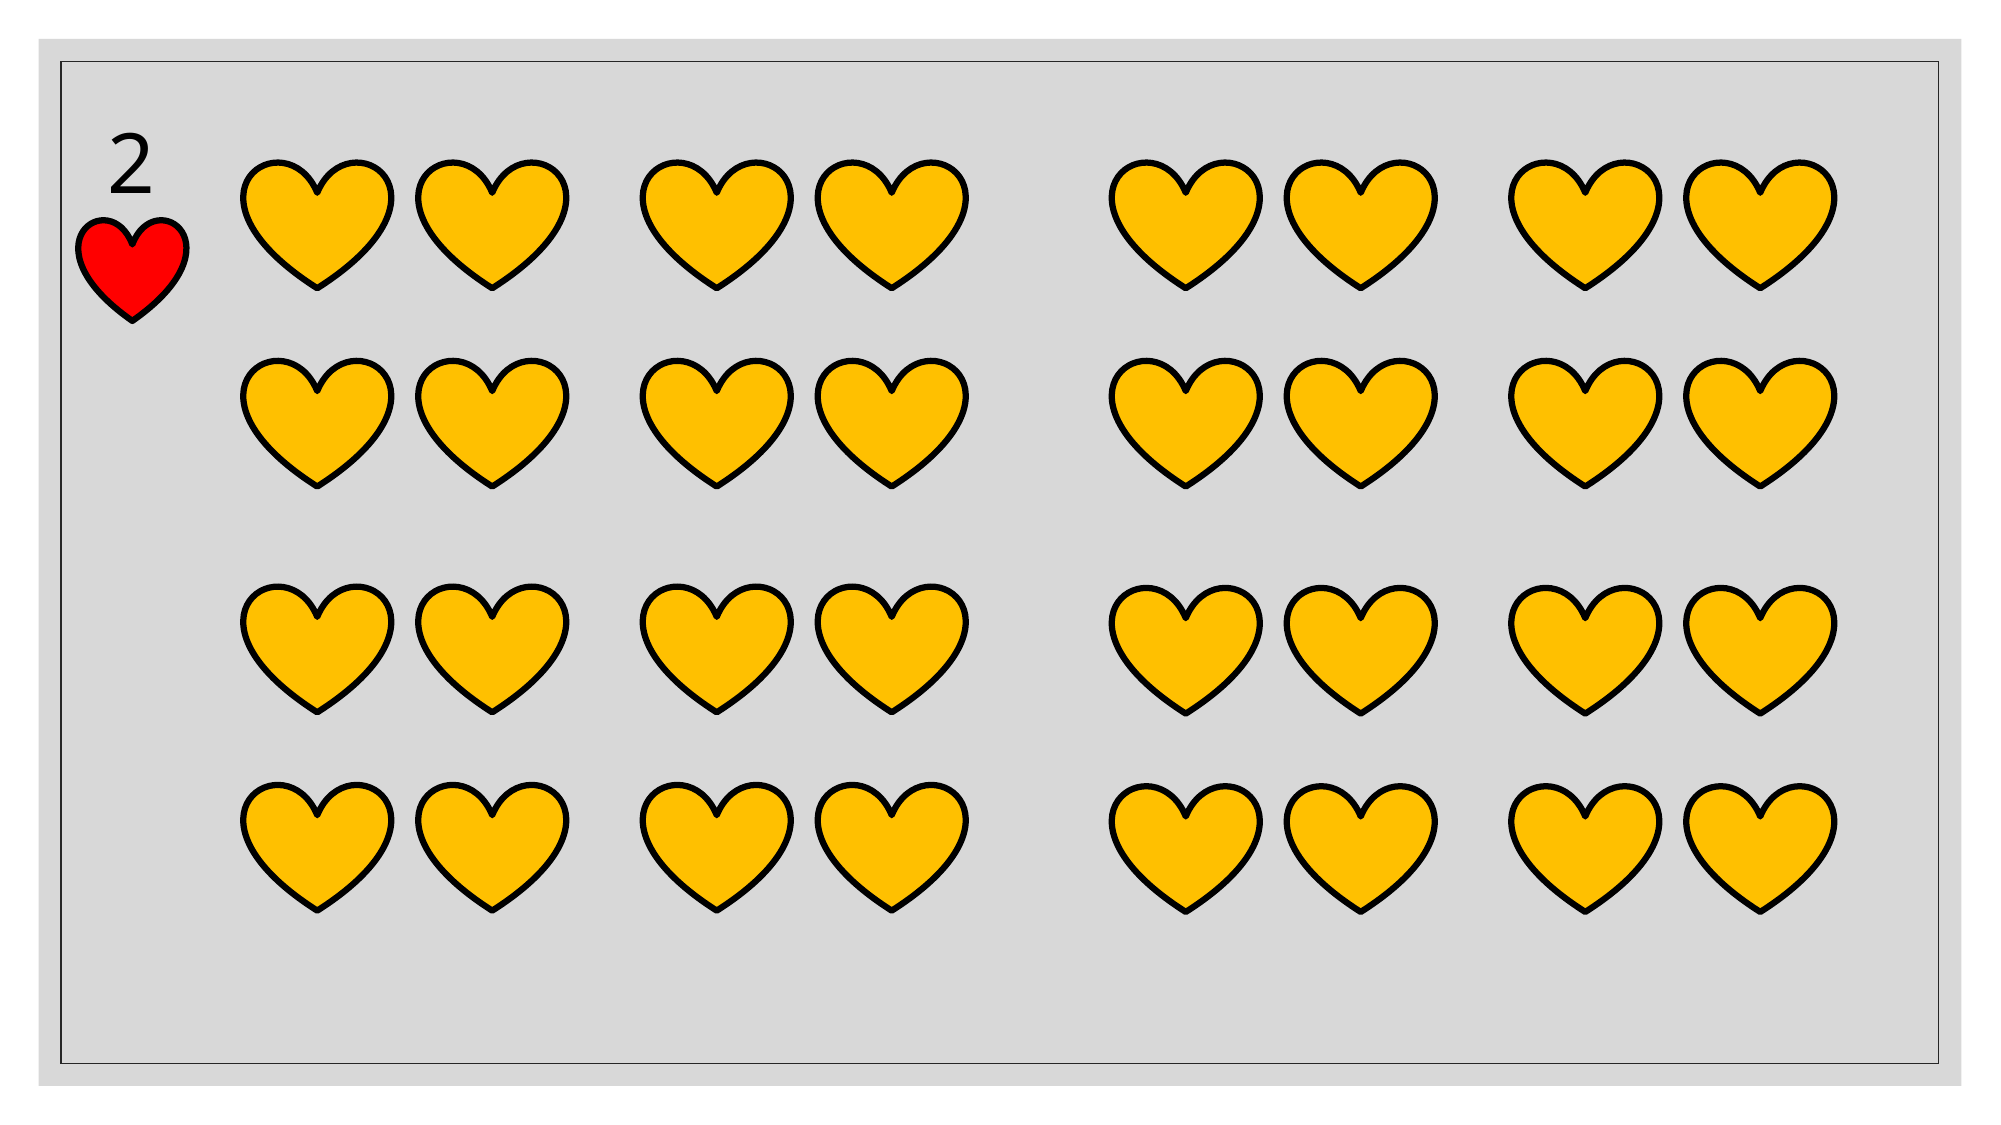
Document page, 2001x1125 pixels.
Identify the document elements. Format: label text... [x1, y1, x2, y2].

text_box [417, 359, 568, 488]
text_box [641, 161, 792, 290]
text_box [641, 783, 792, 912]
text_box [1510, 161, 1661, 290]
text_box [417, 161, 568, 290]
text_box [417, 585, 568, 714]
text_box [77, 219, 188, 322]
text_box [1685, 785, 1836, 913]
text_box [242, 359, 393, 488]
text_box [1285, 359, 1436, 488]
text_box [1510, 586, 1661, 715]
text_box [417, 783, 568, 912]
text_box [1110, 359, 1261, 488]
text_box [641, 359, 792, 488]
text_box [1685, 161, 1836, 290]
text_box [1110, 785, 1261, 913]
text_box [1110, 586, 1261, 715]
text_box [816, 783, 967, 912]
text_box [1285, 161, 1436, 290]
text_box [1510, 359, 1661, 488]
text_box [1285, 586, 1436, 715]
text_box [1510, 785, 1661, 913]
text_box [1285, 785, 1436, 913]
text_box [242, 161, 393, 290]
text_box [816, 161, 967, 290]
text_box [641, 585, 792, 714]
text_box [1685, 359, 1836, 488]
text_box [816, 585, 967, 714]
text_box [242, 585, 393, 714]
text_box [1685, 586, 1836, 715]
text_box 2 [71, 102, 194, 218]
text_box [1110, 161, 1261, 290]
text_box [242, 783, 393, 912]
text_box [816, 359, 967, 488]
